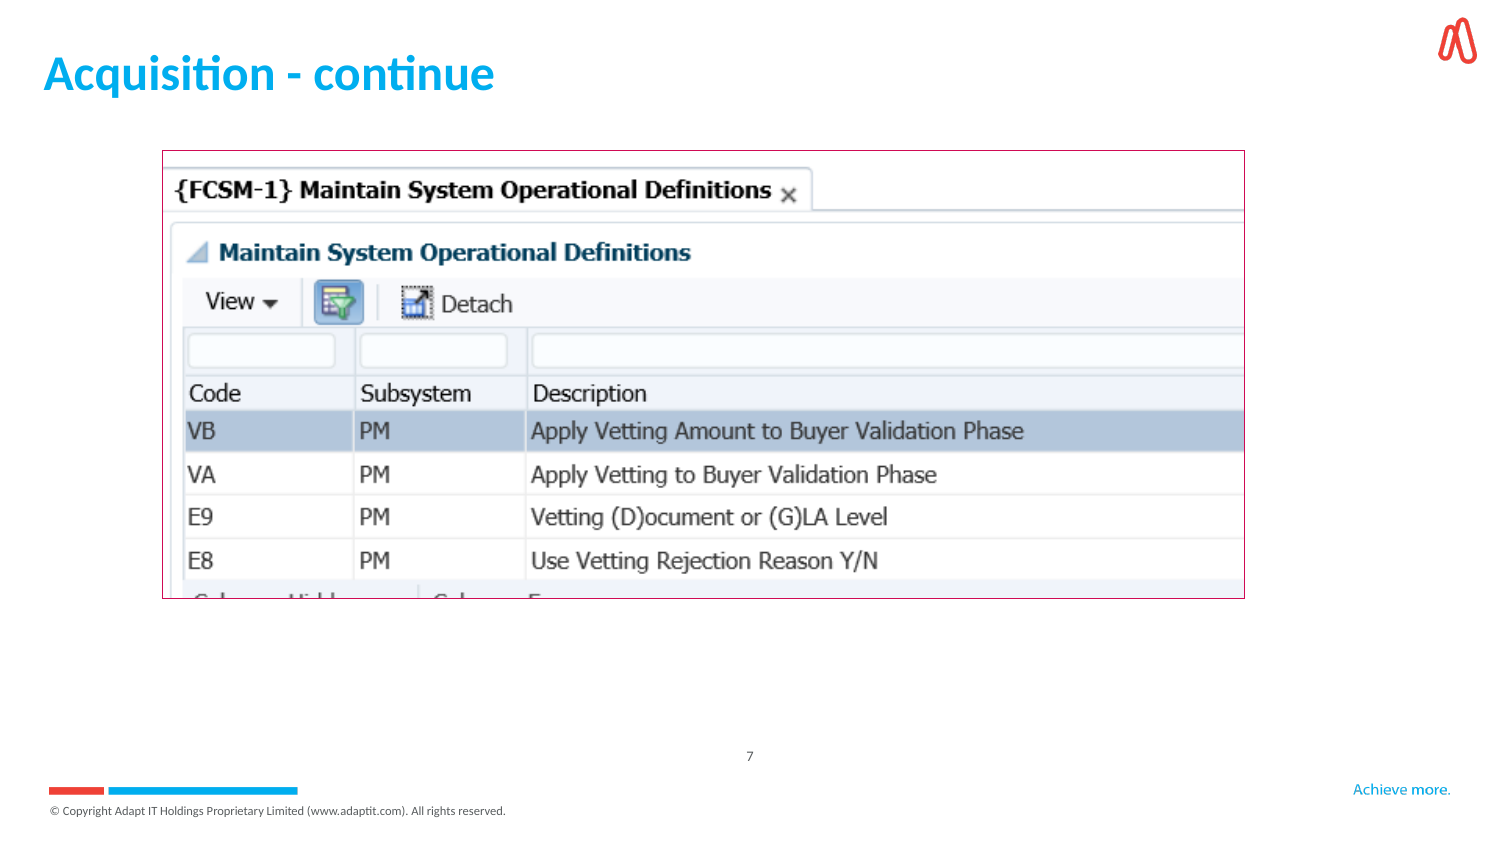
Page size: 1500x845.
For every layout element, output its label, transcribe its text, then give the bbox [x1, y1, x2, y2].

picture [1438, 17, 1477, 64]
picture [1374, 783, 1450, 795]
picture [162, 150, 1245, 599]
picture [49, 783, 1371, 795]
title Acquisition - continue [43, 32, 1138, 121]
